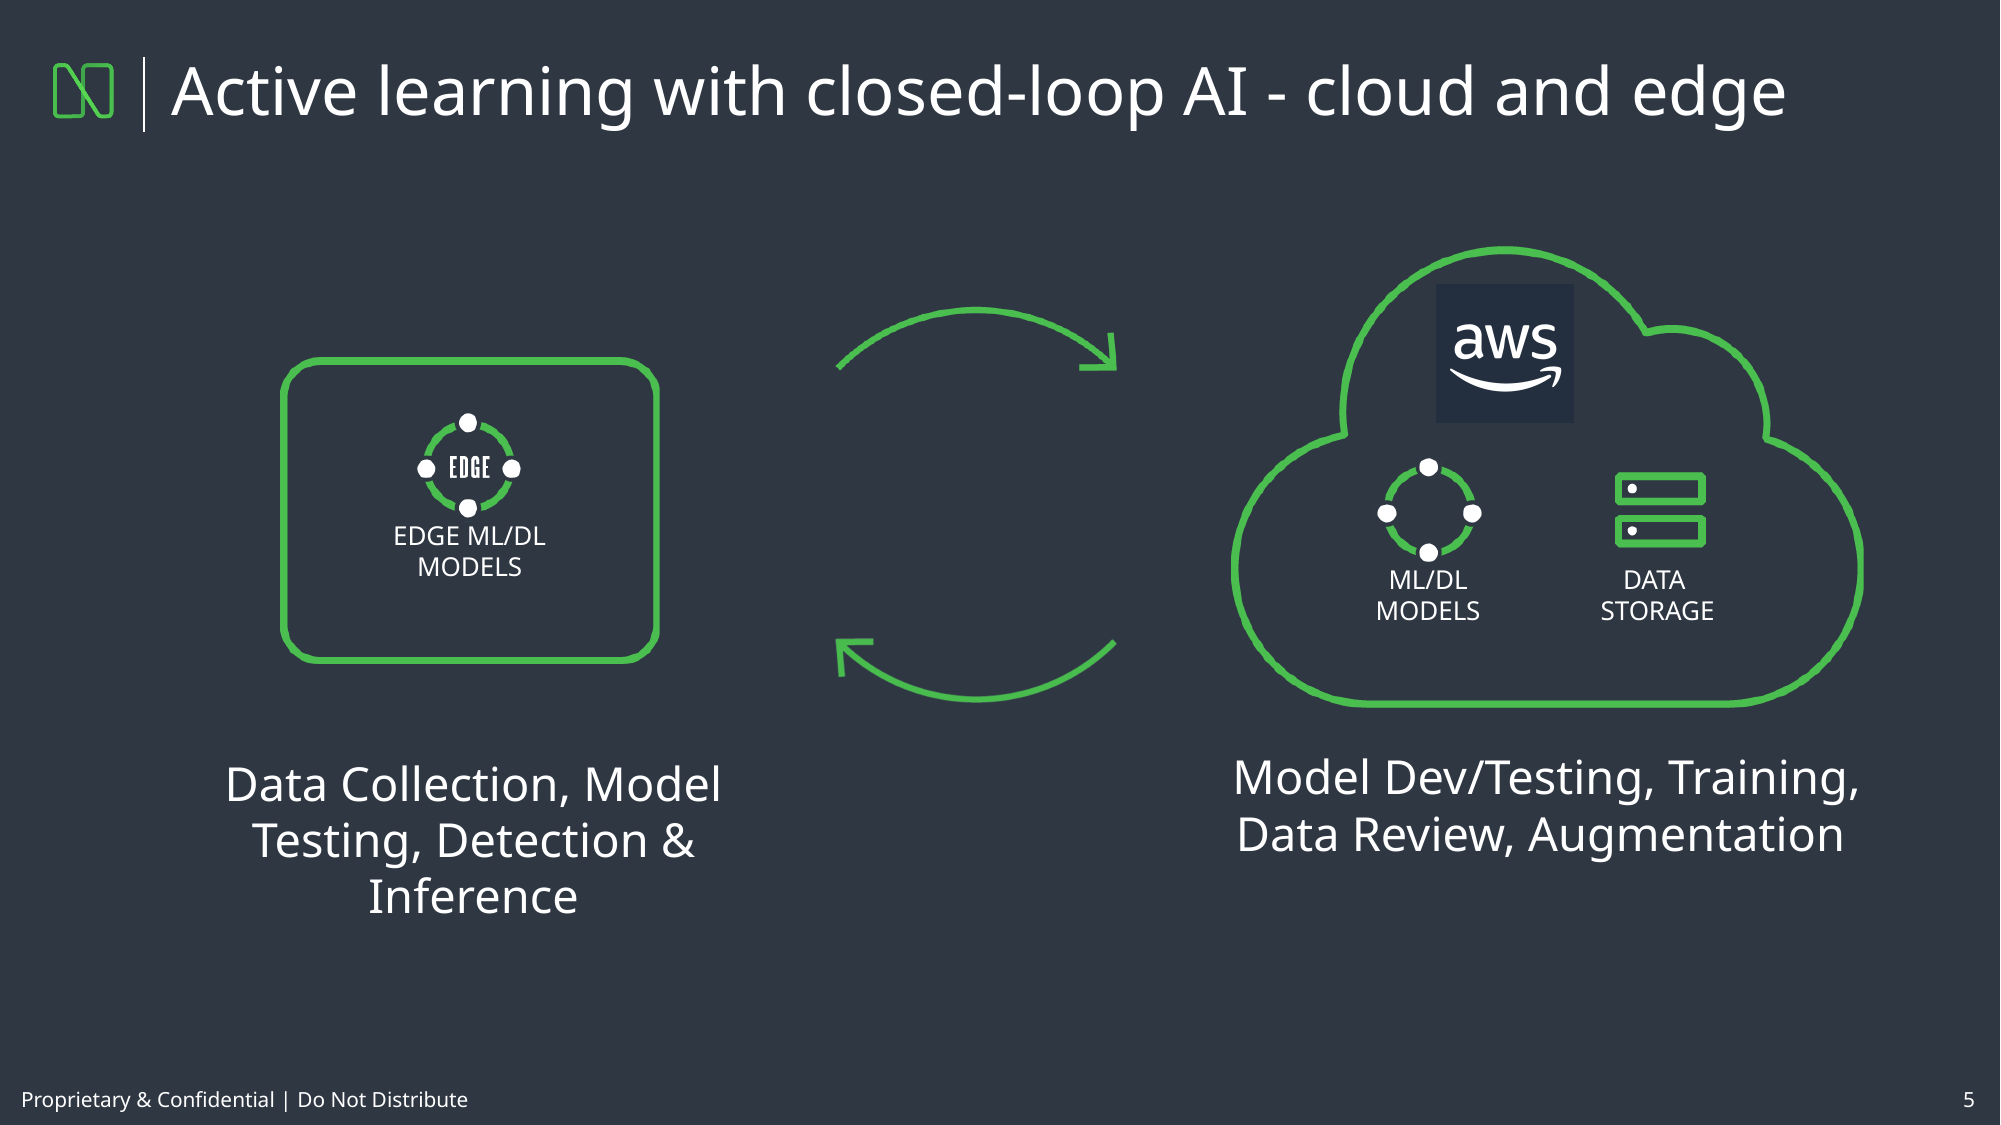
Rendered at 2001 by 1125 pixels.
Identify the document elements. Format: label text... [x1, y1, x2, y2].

picture [834, 306, 1117, 372]
picture [834, 637, 1117, 703]
picture [29, 36, 137, 145]
picture [279, 357, 660, 664]
picture [1230, 246, 1864, 708]
title Active learning with closed-loop AI - cloud and edge [156, 50, 1875, 118]
text_box Model Dev/Testing, Training, Data Review, Augmentation [1156, 740, 1950, 1077]
text_box Data Collection, Model Testing, Detection & Inference [131, 746, 816, 1004]
